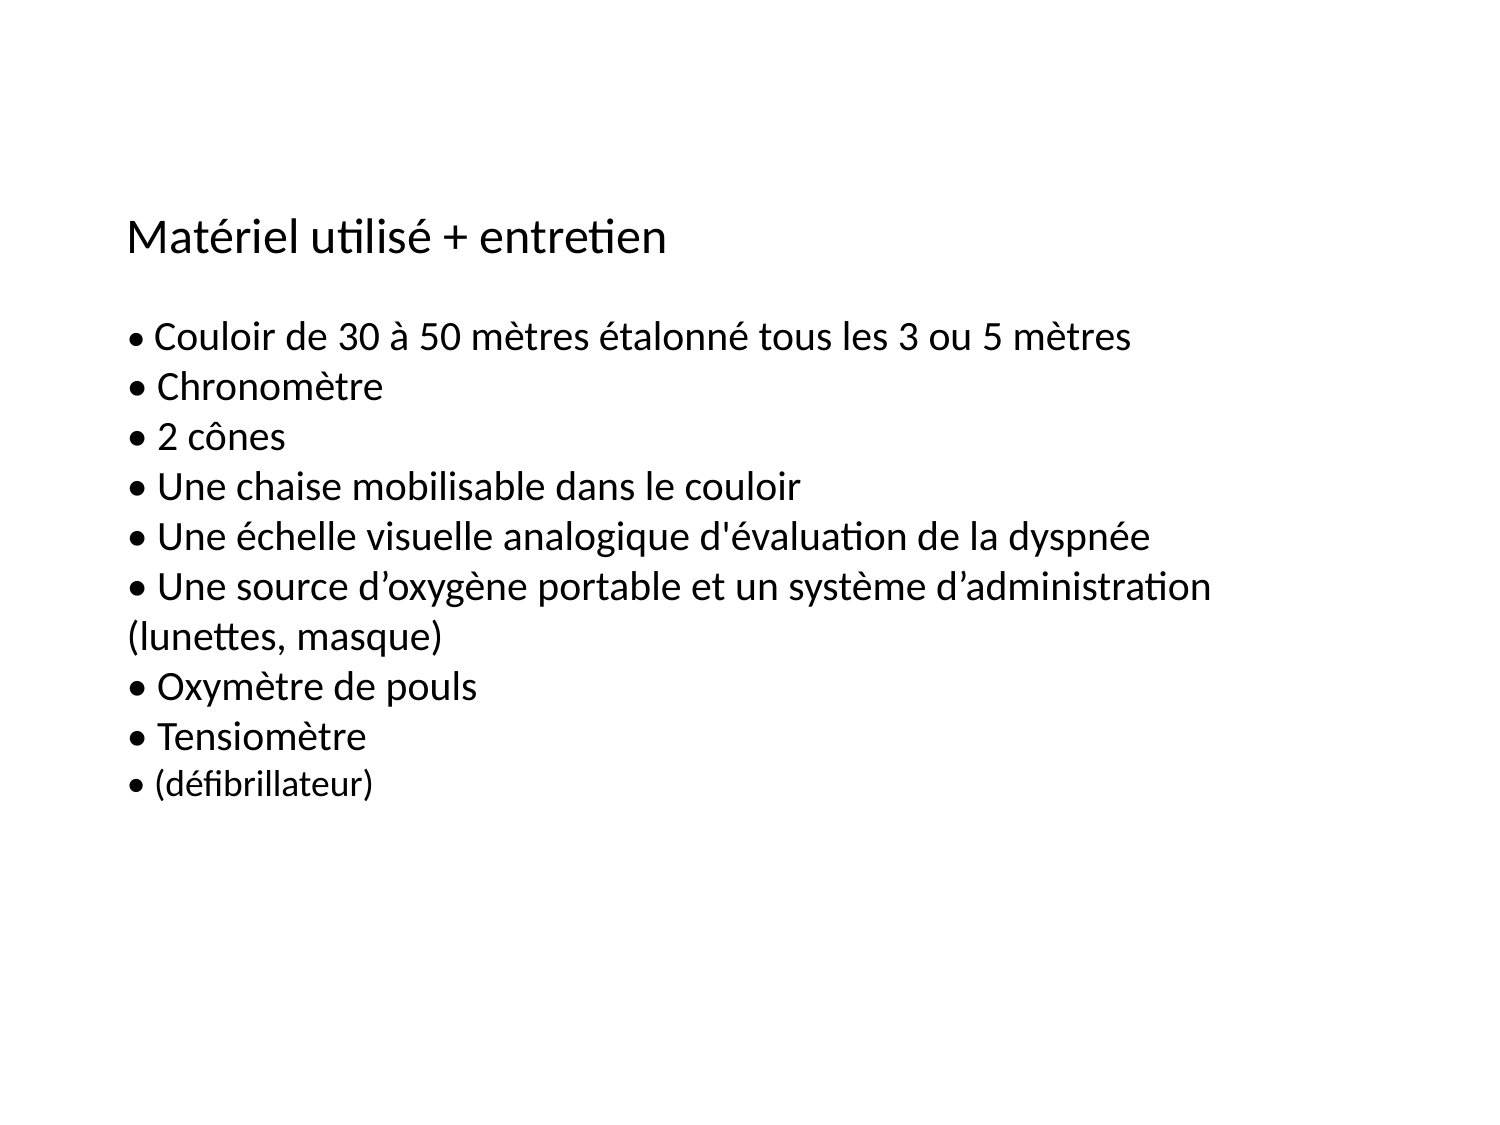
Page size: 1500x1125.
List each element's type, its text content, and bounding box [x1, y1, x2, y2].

text_box Matériel utilisé + entretien • Couloir de 30 à 50 mètres étalonné tous les 3 ou 5 mètres • Chronomètre • 2 cônes • Une chaise mobilisable dans le couloir • Une échelle visuelle analogique d'évaluation de la dyspnée • Une source d’oxygène portable et un système d’administration (lunettes, masque) • Oxymètre de pouls • Tensiomètre • (défibrillateur) [112, 196, 1353, 812]
